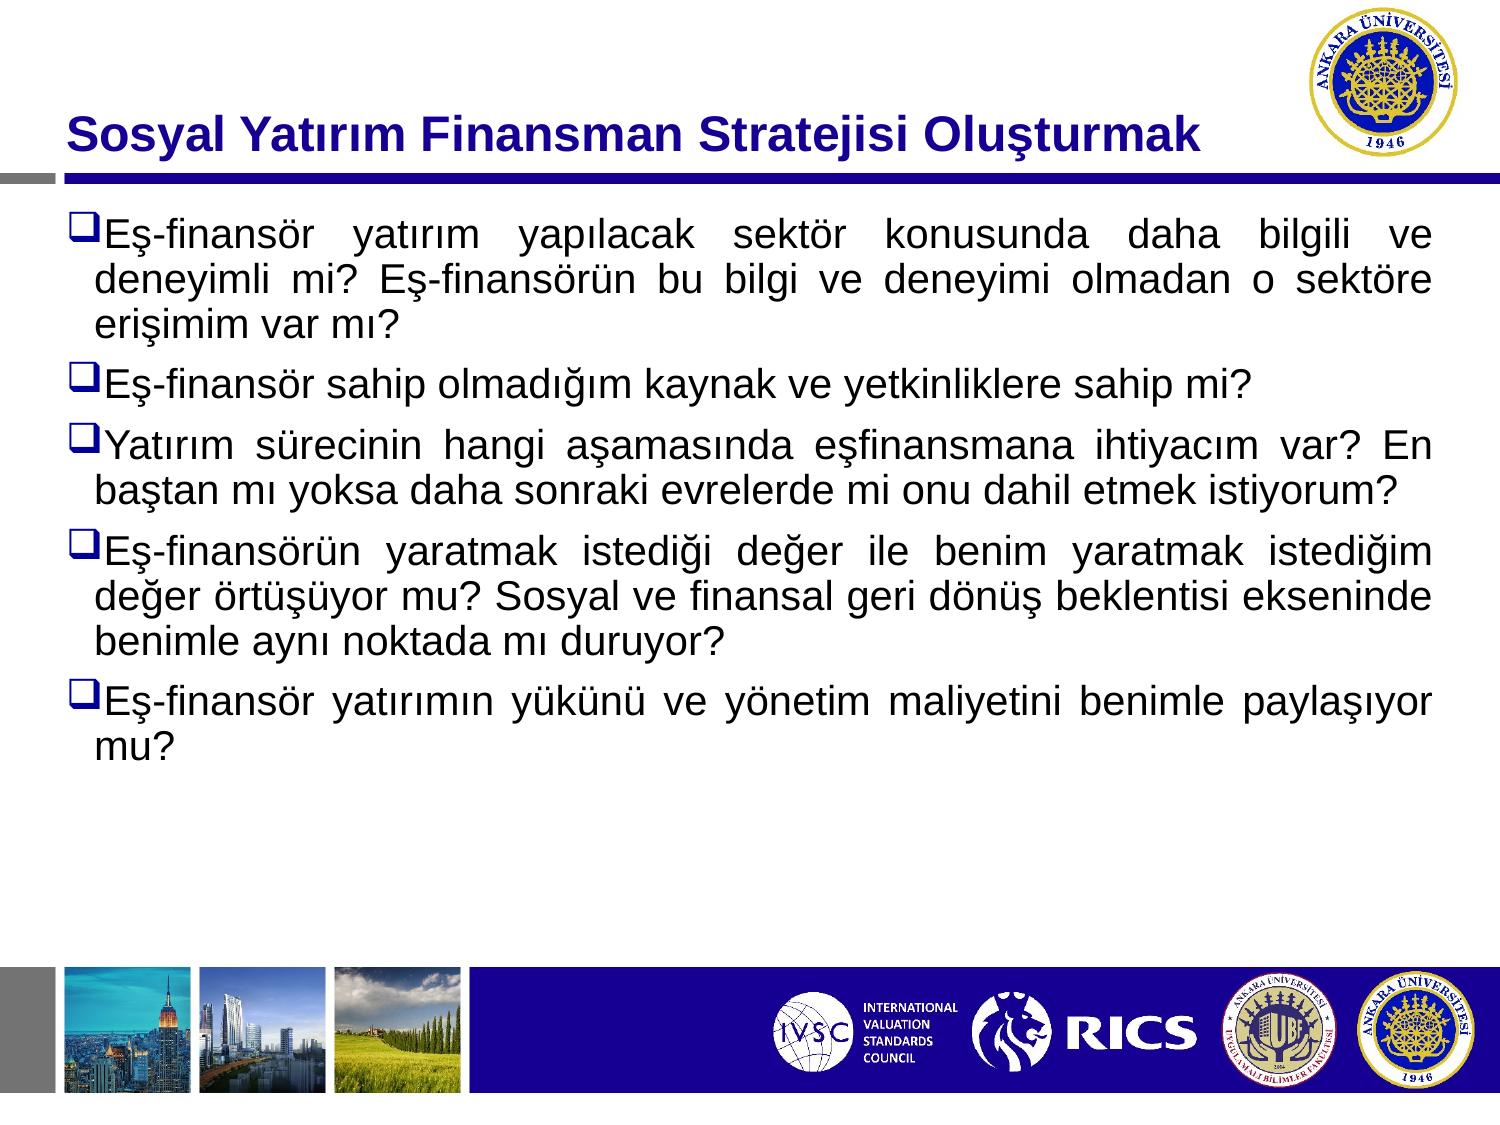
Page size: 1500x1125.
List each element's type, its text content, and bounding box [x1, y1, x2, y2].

picture [0, 0, 1500, 1125]
text_box Sosyal Yatırım Finansman Stratejisi Oluşturmak [51, 100, 1449, 171]
list Eş-finansör yatırım yapılacak sektör konusunda daha bilgili ve deneyimli mi? Eş-finansörün bu bilgi ve deneyimi olmadan o sektöre erişimim var mı? Eş-finansör sahip olmadığım kaynak ve yetkinliklere sahip mi? Yatırım sürecinin hangi aşamasında eşfinansmana ihtiyacım var? En baştan mı yoksa daha sonraki evrelerde mi onu dahil etmek istiyorum? Eş-finansörün yaratmak istediği değer ile benim yaratmak istediğim değer örtüşüyor mu? Sosyal ve finansal geri dönüş beklentisi ekseninde benimle aynı noktada mı duruyor? Eş-finansör yatırımın yükünü ve yönetim maliyetini benimle paylaşıyor mu? [51, 204, 1449, 925]
